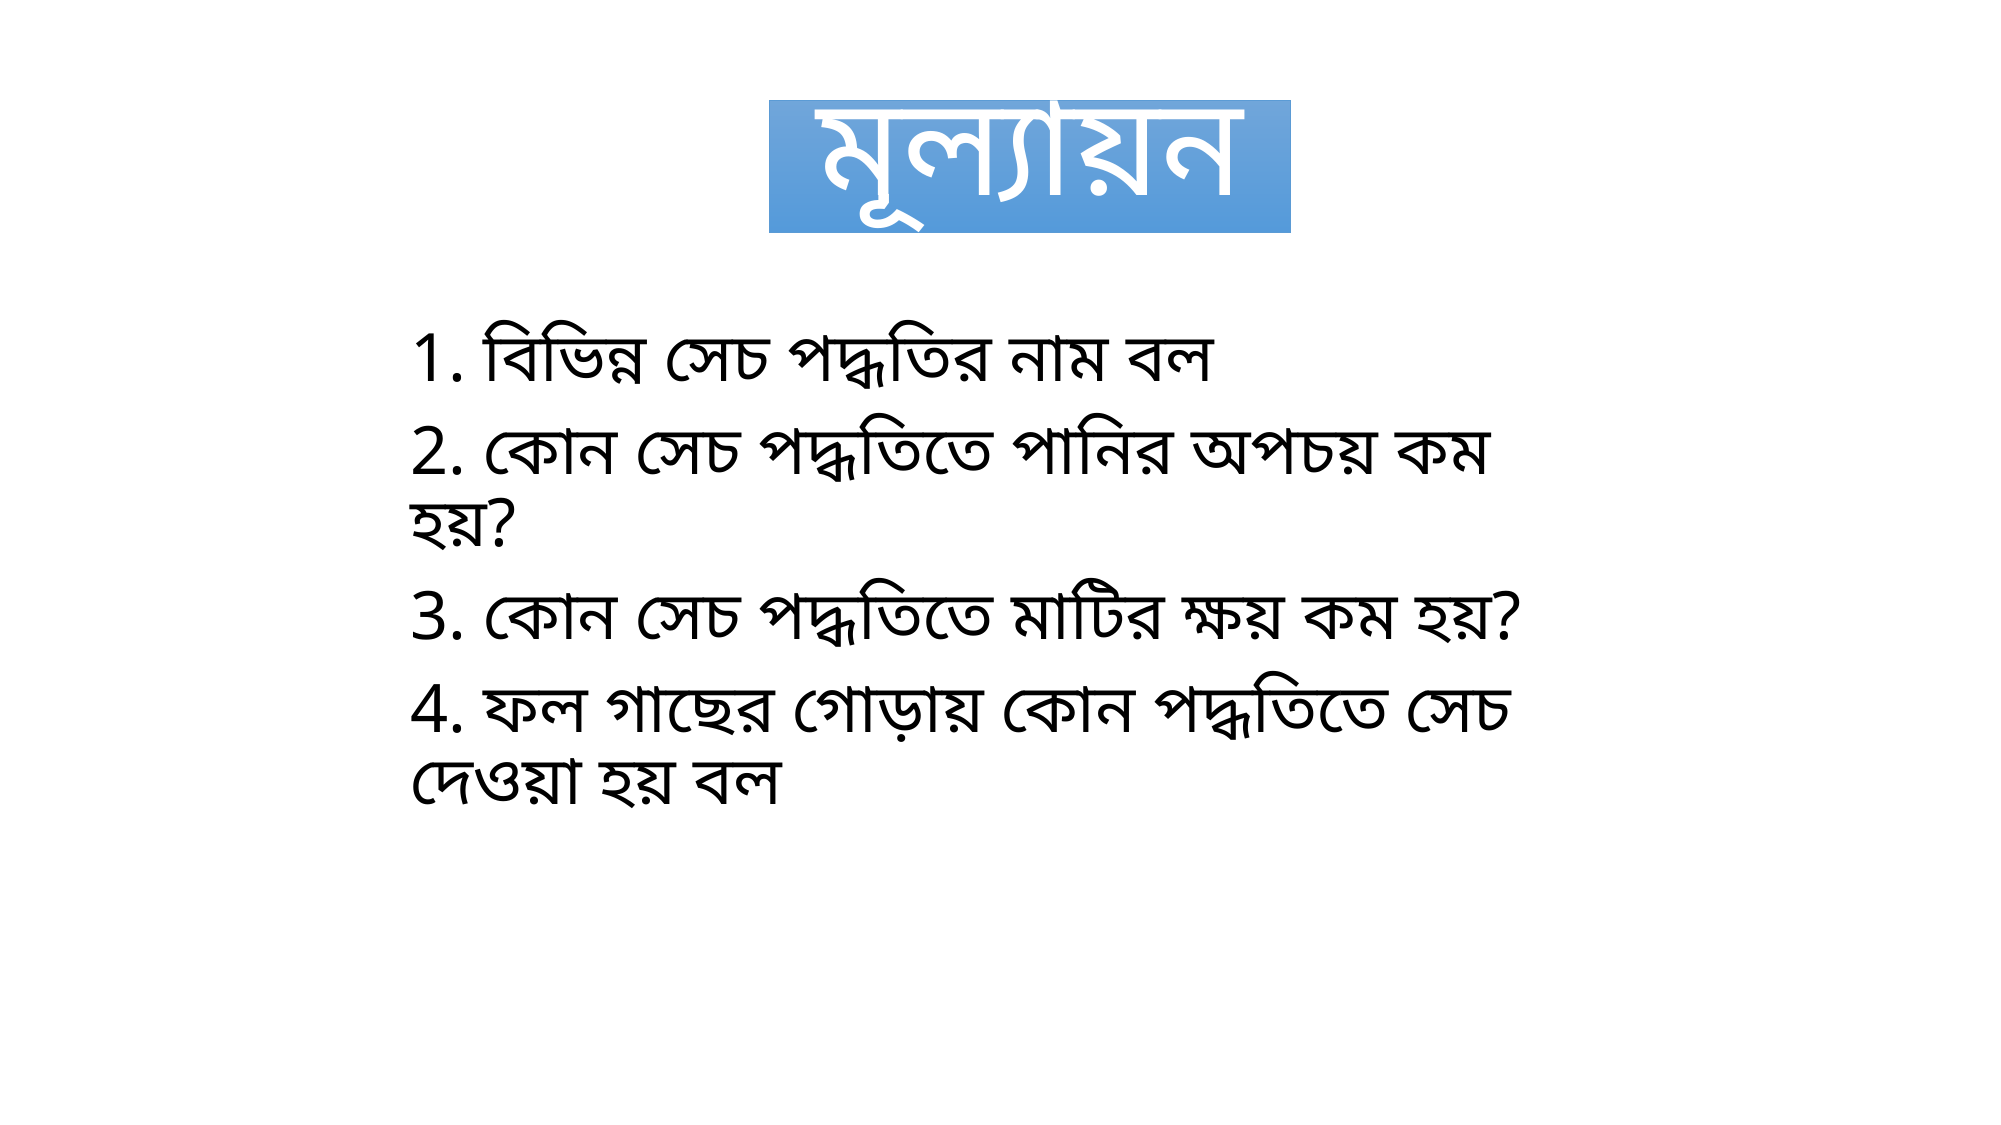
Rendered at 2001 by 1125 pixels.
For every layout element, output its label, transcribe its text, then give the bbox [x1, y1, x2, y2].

title মূল্যায়ন [769, 100, 1291, 233]
subtitle 1. বিভিন্ন সেচ পদ্ধতির নাম বল 2. কোন সেচ পদ্ধতিতে পানির অপচয় কম হয়? 3. কোন সেচ পদ্ধতিতে মাটির ক্ষয় কম হয়? 4. ফল গাছের গোড়ায় কোন পদ্ধতিতে সেচ দেওয়া হয় বল [394, 316, 1606, 808]
